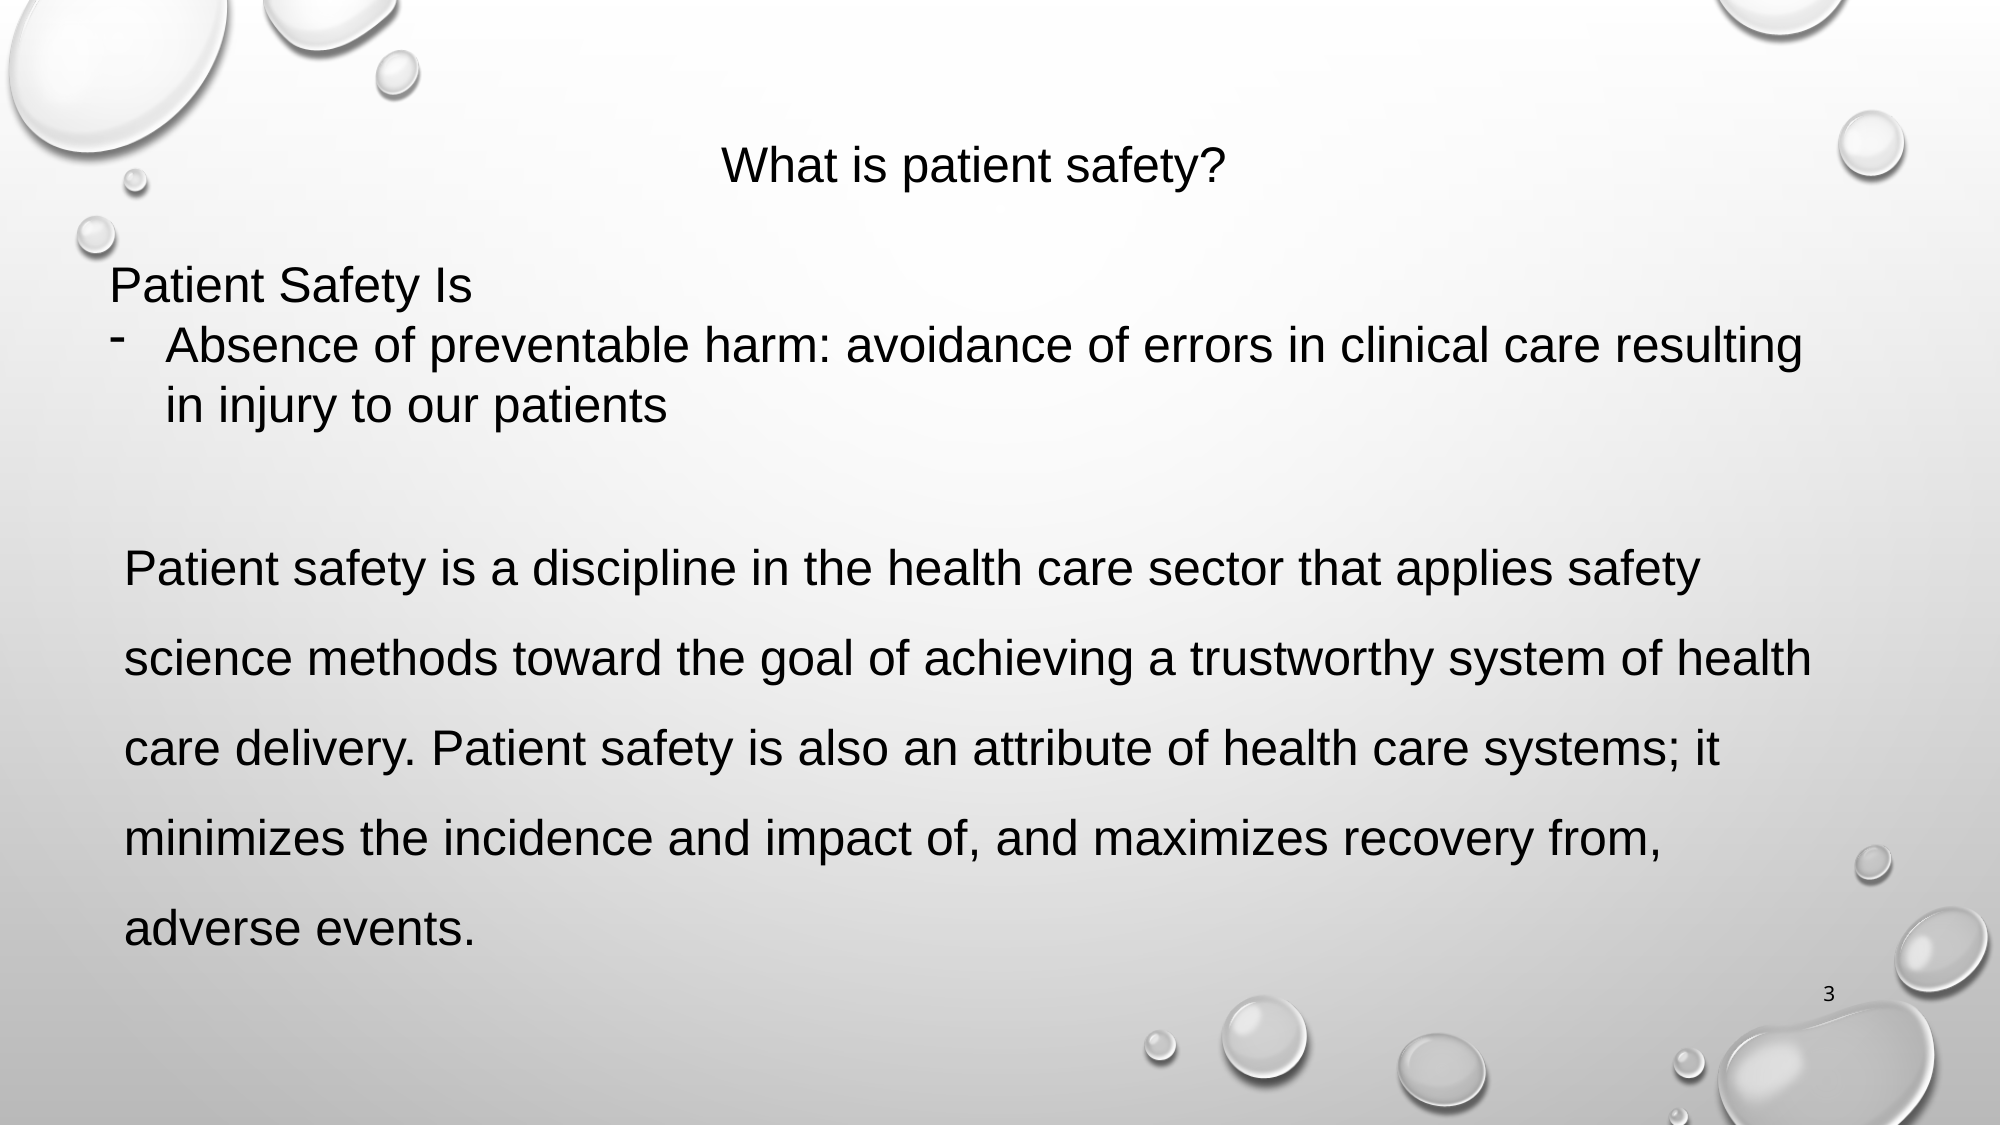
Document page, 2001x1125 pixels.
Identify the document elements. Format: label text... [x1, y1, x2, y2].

text_box What is patient safety? Patient Safety Is Absence of preventable harm: avoidance of errors in clinical care resulting in injury to our patients [94, 124, 1854, 485]
text_box Patient safety is a discipline in the health care sector that applies safety science methods toward the goal of achieving a trustworthy system of health care delivery. Patient safety is also an attribute of health care systems; it minimizes the incidence and impact of, and maximizes recovery from, adverse events. [108, 497, 1851, 963]
slide_number 3 [1724, 965, 1851, 1025]
picture [0, 0, 2000, 1125]
